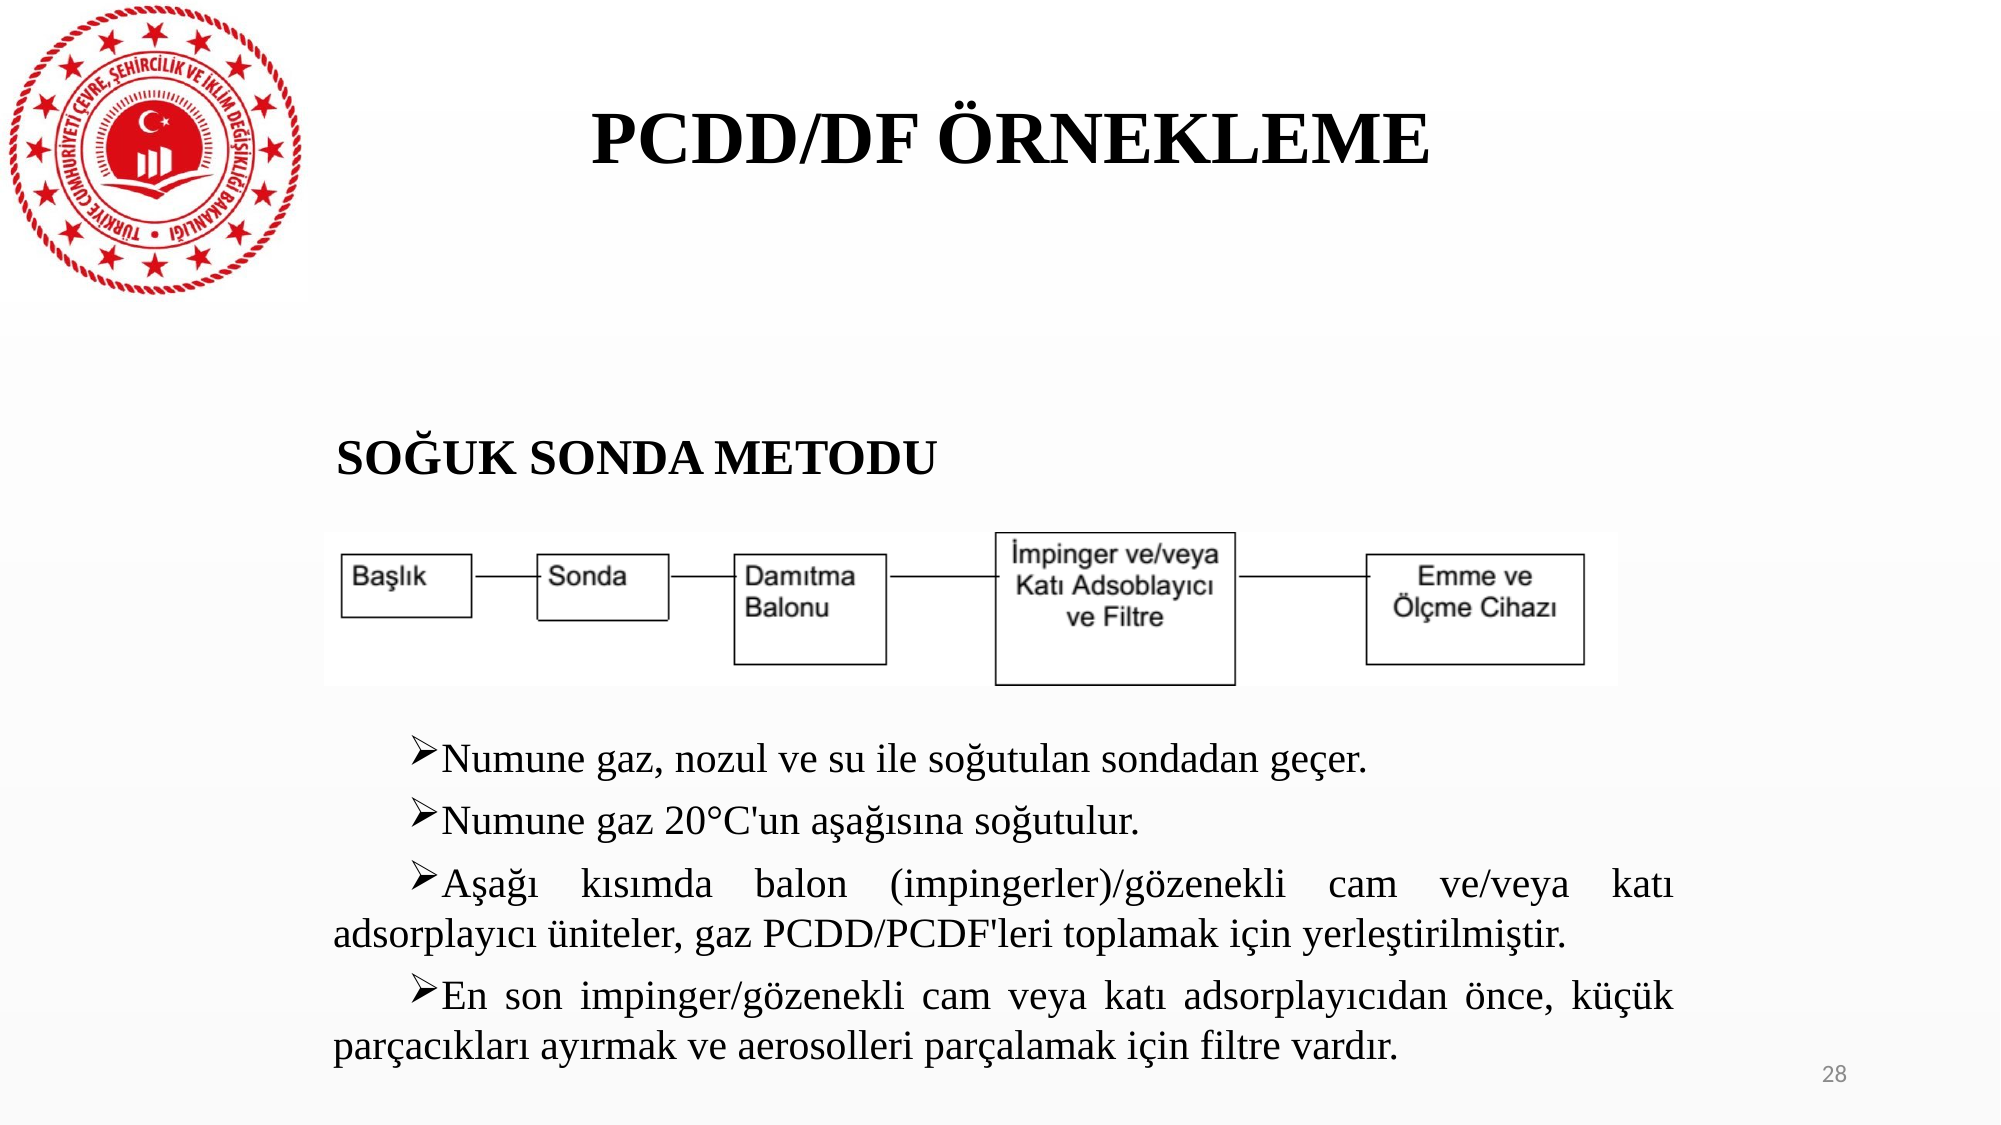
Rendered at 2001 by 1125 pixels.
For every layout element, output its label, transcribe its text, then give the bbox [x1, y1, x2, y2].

picture [324, 532, 1618, 686]
text_box Numune gaz, nozul ve su ile soğutulan sondadan geçer. Numune gaz 20°C'un aşağısına soğutulur. Aşağı kısımda balon (impingerler)/gözenekli cam ve/veya katı adsorplayıcı üniteler, gaz PCDD/PCDF'leri toplamak için yerleştirilmiştir. En son impinger/gözenekli cam veya katı adsorplayıcıdan önce, küçük parçacıkları ayırmak ve aerosolleri parçalamak için filtre vardır. [277, 723, 1690, 1076]
text_box SOĞUK SONDA METODU [280, 417, 954, 493]
picture [0, 0, 311, 302]
text_box PCDD/DF ÖRNEKLEME [311, 72, 1875, 188]
slide_number 28 [1412, 1042, 1863, 1103]
